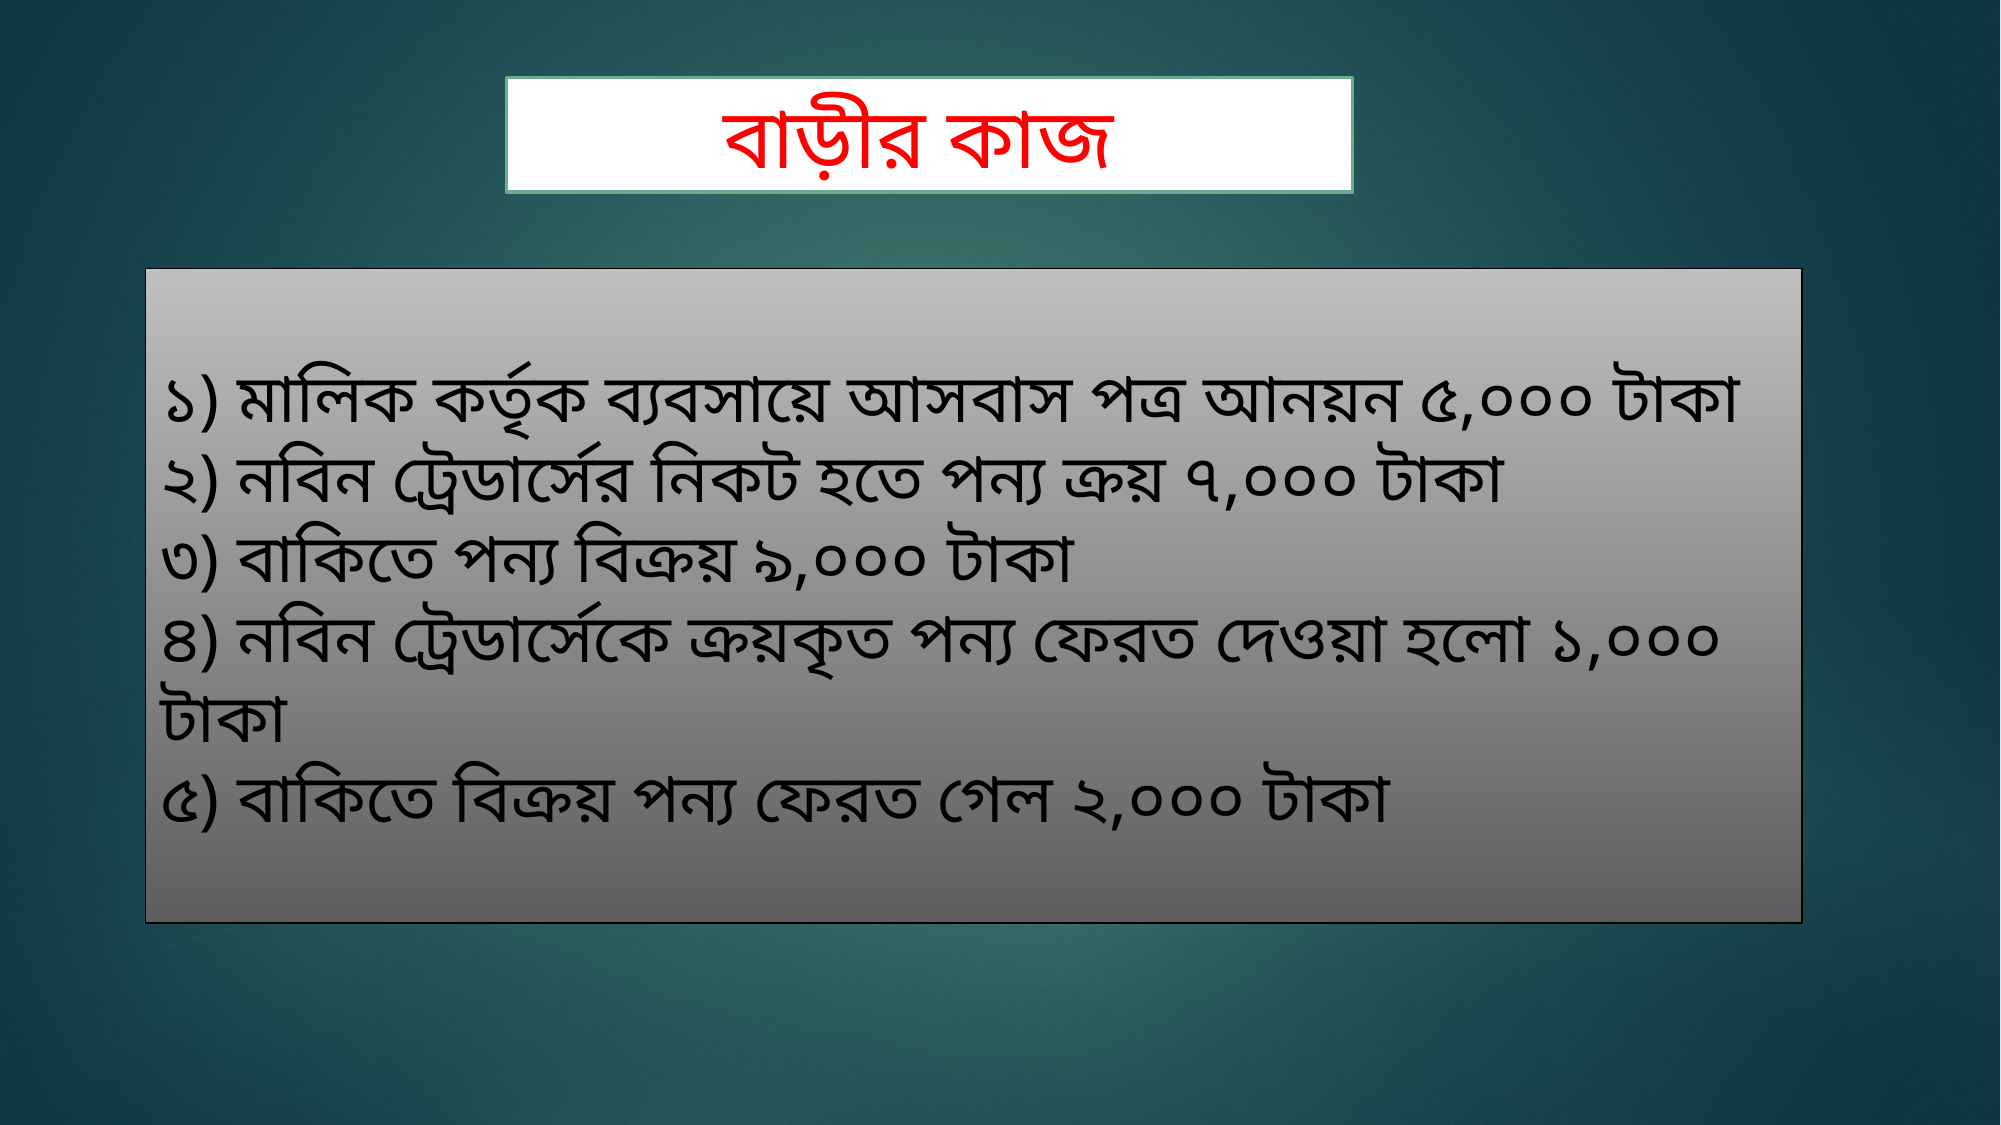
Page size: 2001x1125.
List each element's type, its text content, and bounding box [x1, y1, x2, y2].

text_box ১) মালিক কর্তৃক ব্যবসায়ে আসবাস পত্র আনয়ন ৫,০০০ টাকা ২) নবিন ট্রেডার্সের নিকট হতে পন্য ক্রয় ৭,০০০ টাকা ৩) বাকিতে পন্য বিক্রয় ৯,০০০ টাকা ৪) নবিন ট্রেডার্সেকে ক্রয়কৃত পন্য ফেরত দেওয়া হলো ১,০০০ টাকা ৫) বাকিতে বিক্রয় পন্য ফেরত গেল ২,০০০ টাকা [145, 268, 1803, 924]
text_box বাড়ীর কাজ [505, 76, 1354, 194]
